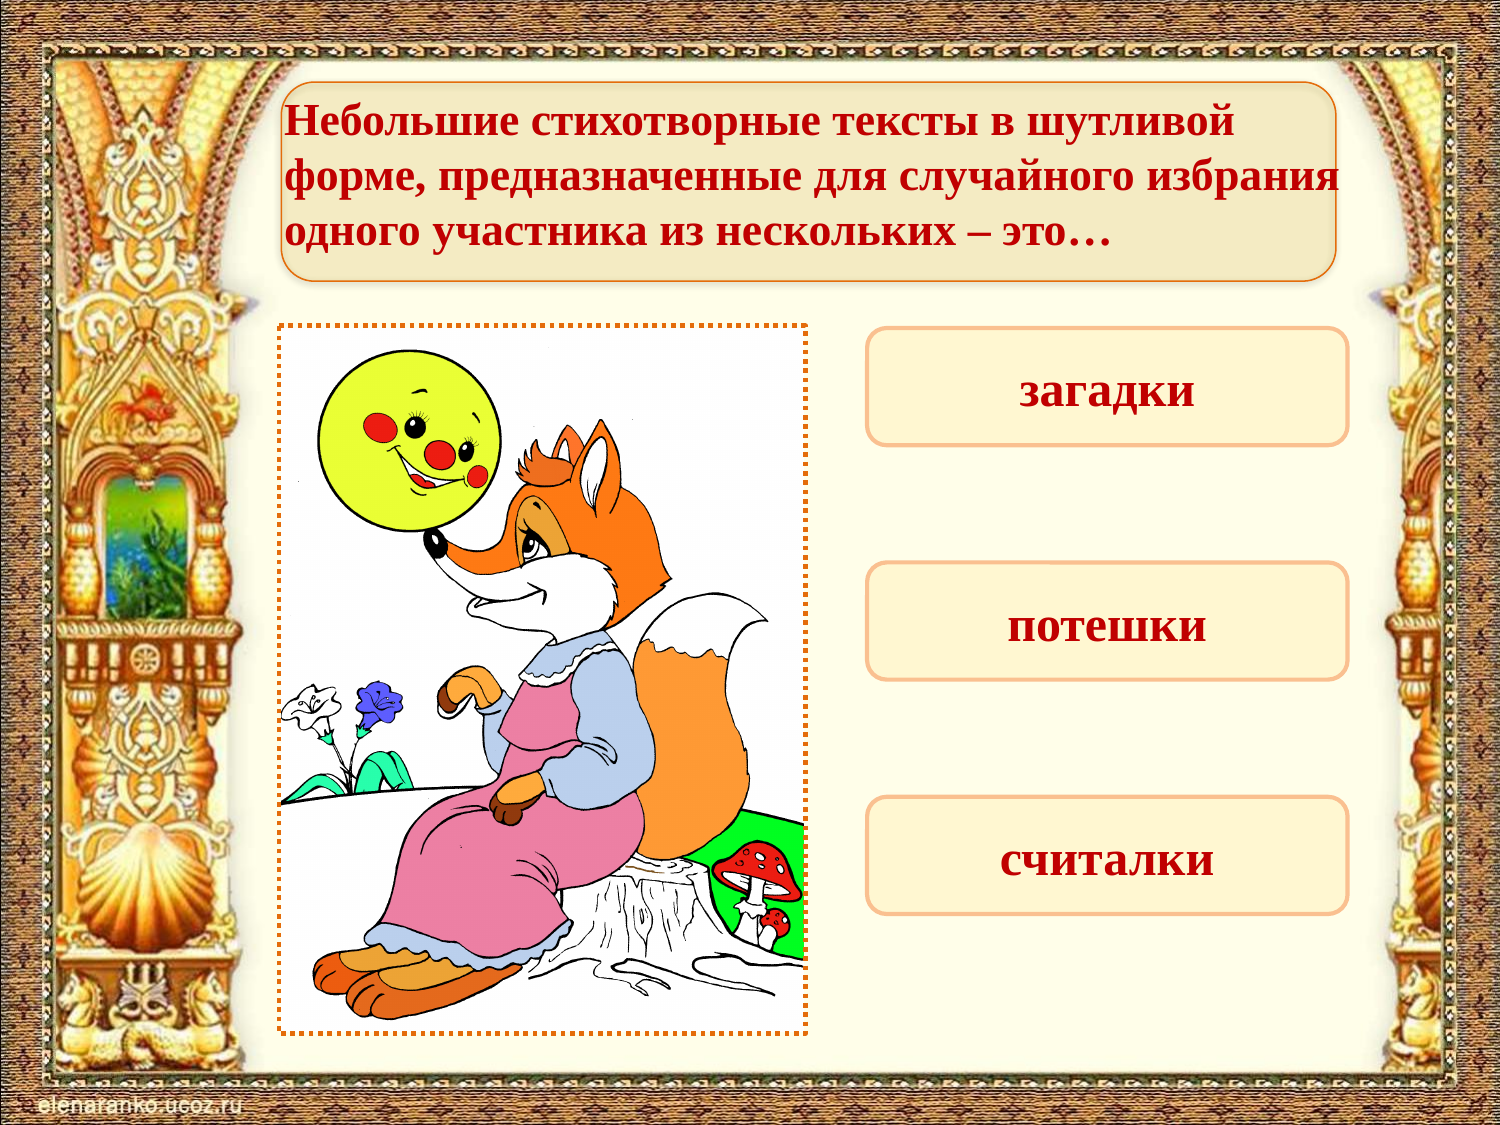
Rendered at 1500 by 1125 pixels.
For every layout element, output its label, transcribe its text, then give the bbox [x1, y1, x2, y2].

text_box Небольшие стихотворные тексты в шутливой форме, предназначенные для случайного избрания одного участника из нескольких – это… [269, 82, 1395, 262]
text_box считалки [864, 794, 1350, 917]
text_box потешки [864, 560, 1350, 682]
text_box загадки [864, 325, 1350, 448]
picture [0, 0, 1500, 1125]
text_box [283, 262, 1334, 282]
